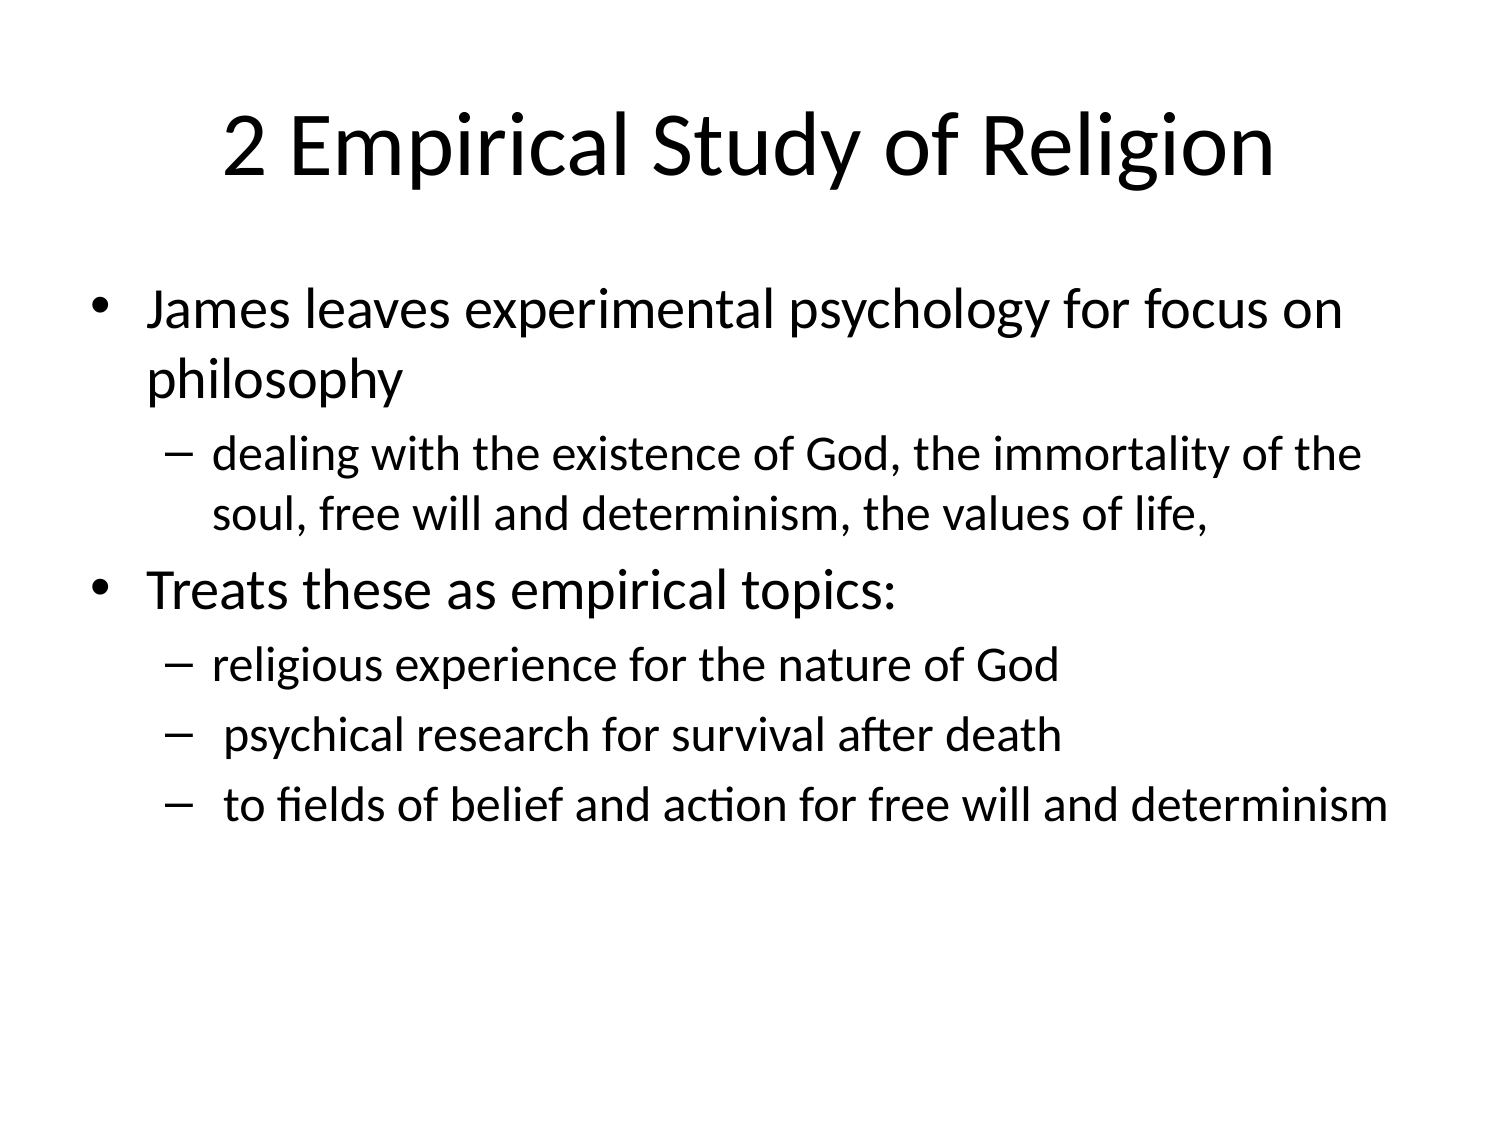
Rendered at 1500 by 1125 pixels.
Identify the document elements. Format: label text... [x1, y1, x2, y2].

title 2 Empirical Study of Religion [75, 45, 1425, 233]
list James leaves experimental psychology for focus on philosophy dealing with the existence of God, the immortality of the soul, free will and determinism, the values of life, Treats these as empirical topics: religious experience for the nature of God psychical research for survival after death to fields of belief and action for free will and determinism [75, 262, 1425, 1005]
